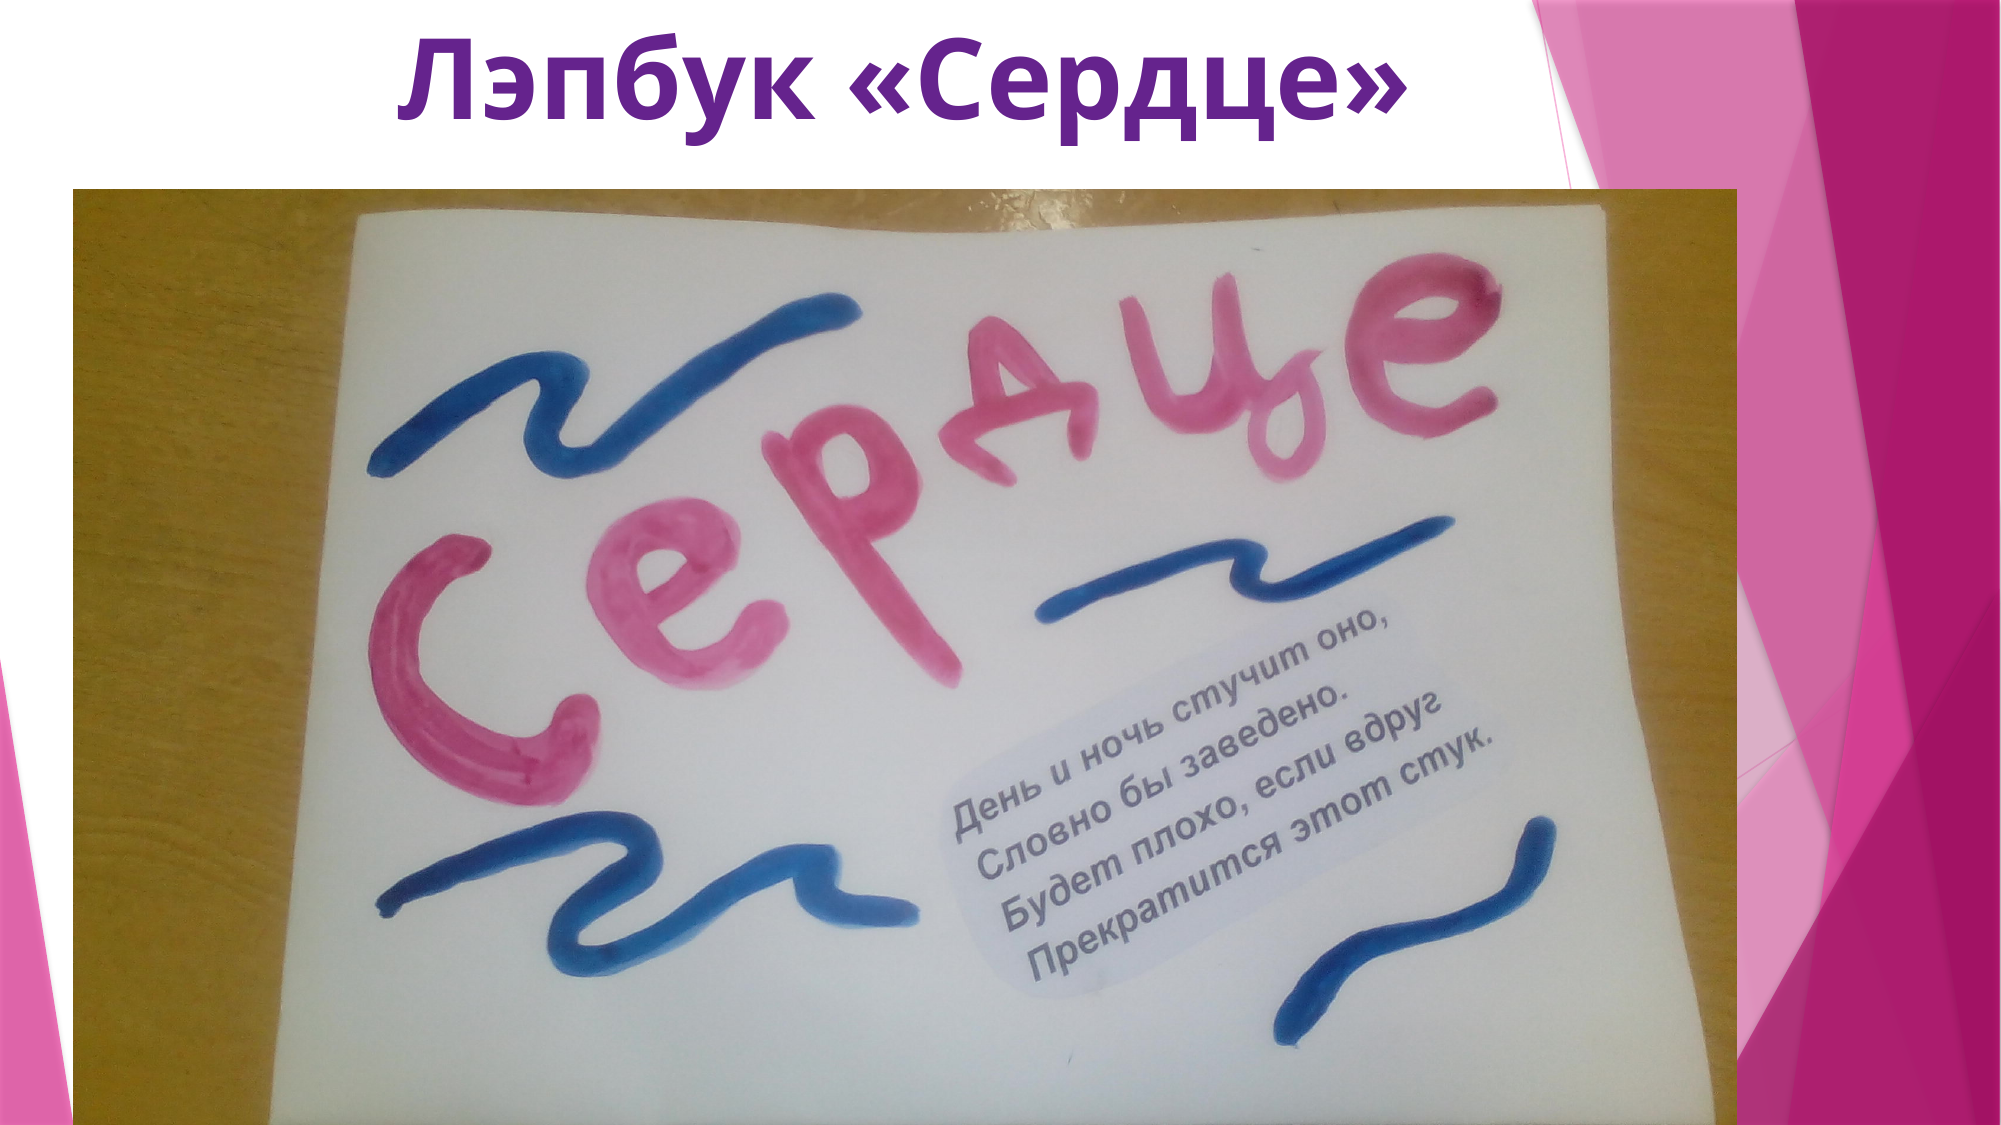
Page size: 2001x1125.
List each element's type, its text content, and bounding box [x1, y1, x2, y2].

text_box Лэпбук «Сердце» [383, 0, 1427, 150]
picture [72, 188, 1738, 1125]
